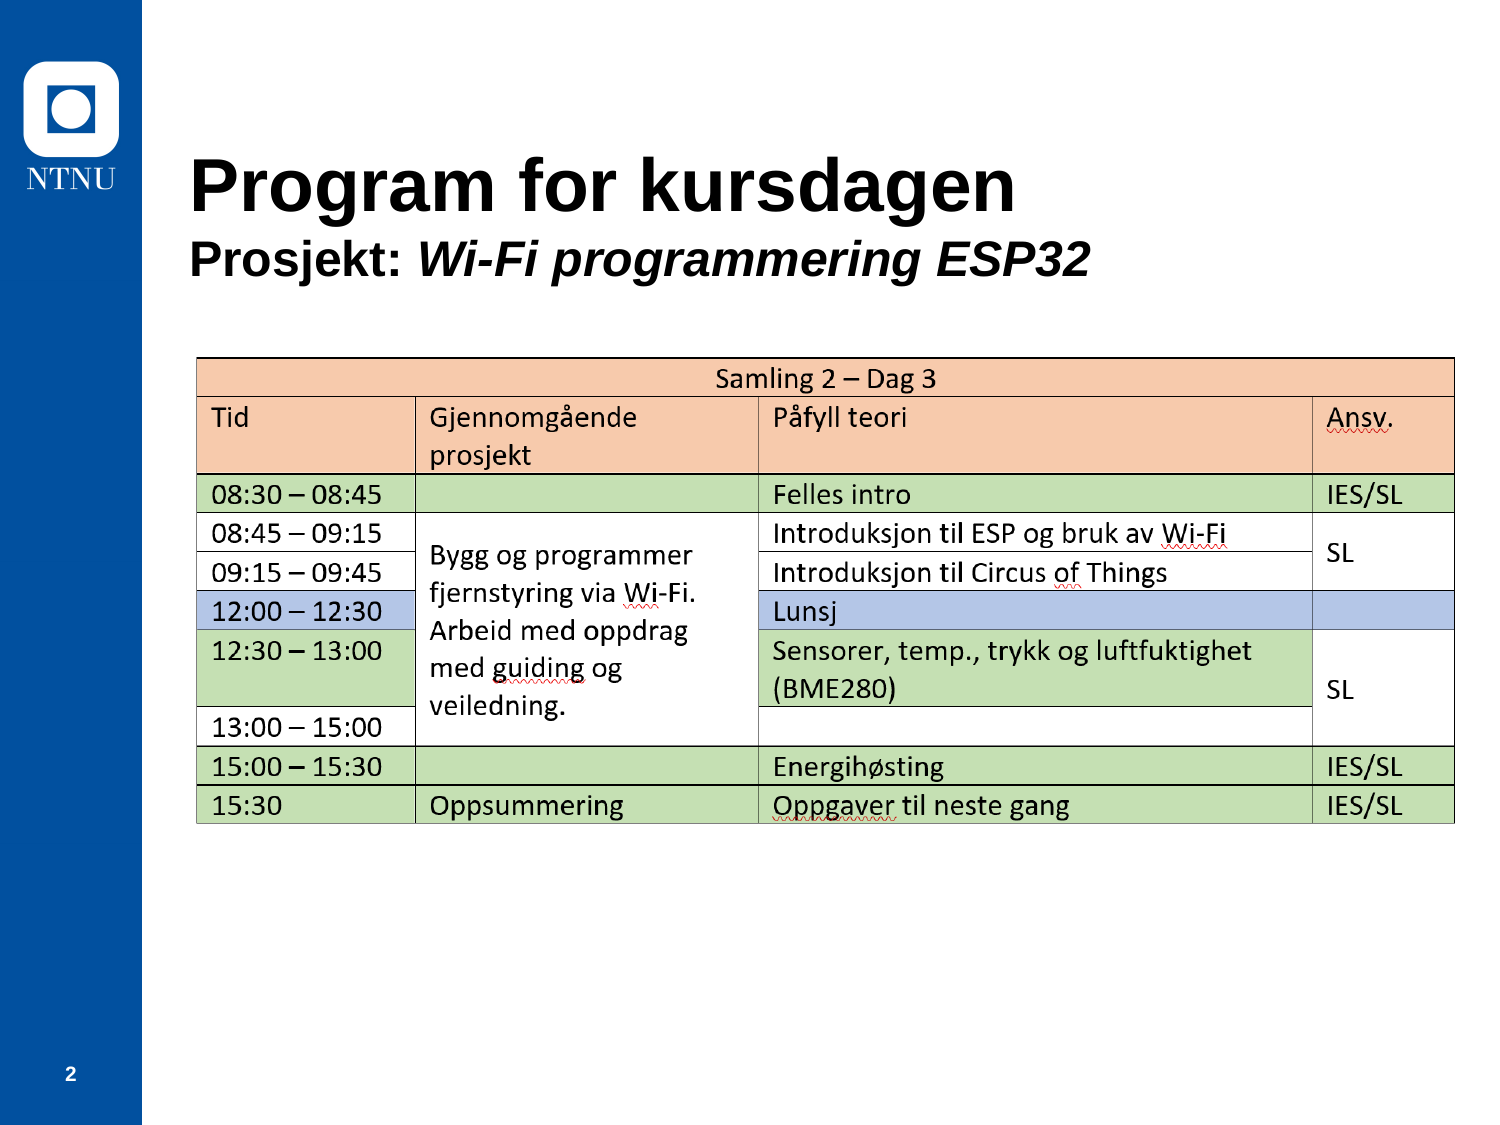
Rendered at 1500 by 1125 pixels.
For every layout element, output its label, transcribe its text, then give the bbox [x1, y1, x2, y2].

title Program for kursdagen Prosjekt: Wi-Fi programmering ESP32 [174, 117, 1390, 305]
picture [190, 353, 1459, 828]
picture [0, 0, 142, 1125]
